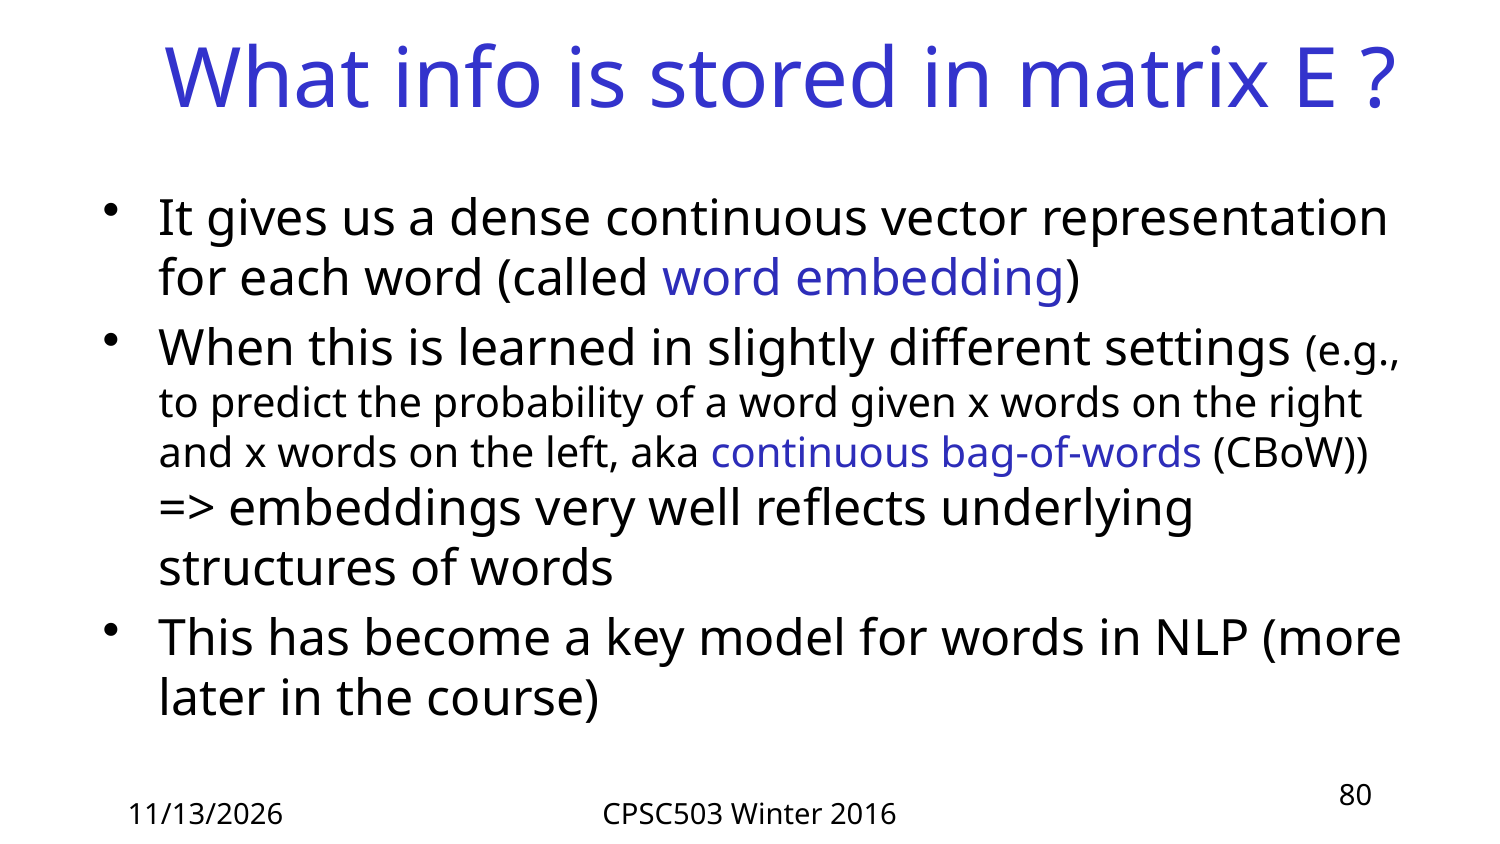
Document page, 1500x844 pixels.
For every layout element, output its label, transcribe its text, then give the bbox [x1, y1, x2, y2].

slide_number 80 [1074, 768, 1388, 826]
title What info is stored in matrix E ? [87, 3, 1476, 145]
list It gives us a dense continuous vector representation for each word (called word embedding) When this is learned in slightly different settings (e.g., to predict the probability of a word given x words on the right and x words on the left, aka continuous bag-of-words (CBoW)) => embeddings very well reflects underlying structures of words This has become a key model for words in NLP (more later in the course) [87, 177, 1438, 751]
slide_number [112, 787, 426, 844]
footer CPSC503 Winter 2016 [512, 787, 988, 844]
